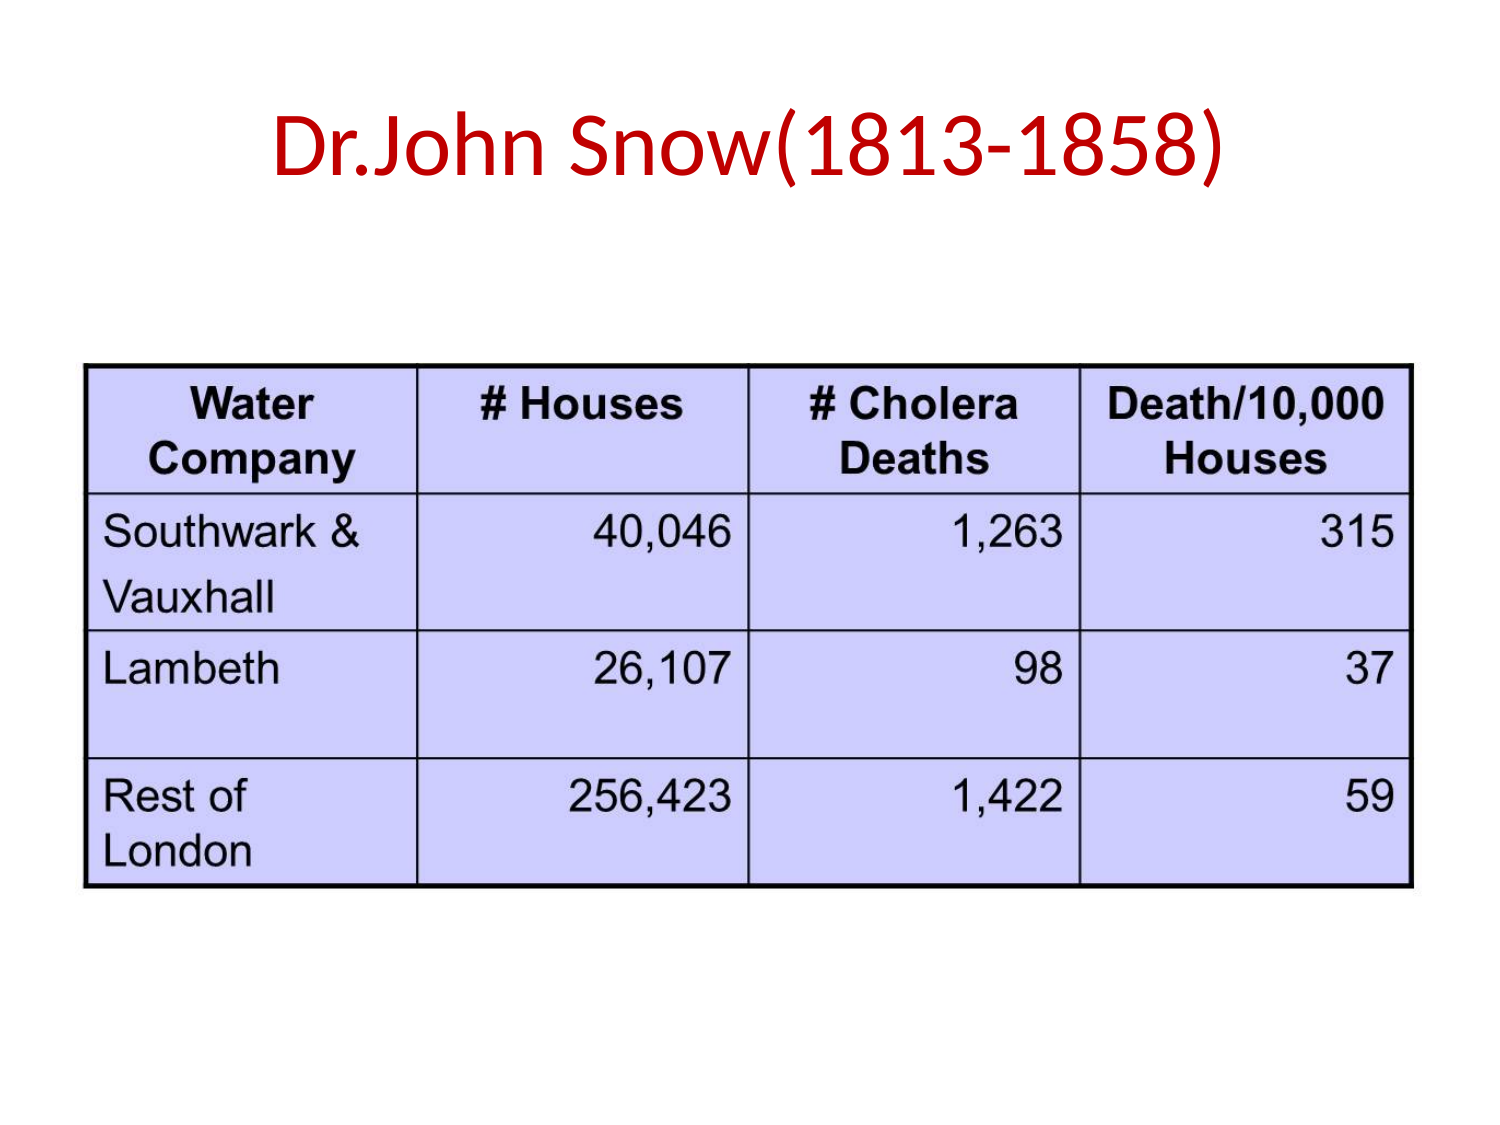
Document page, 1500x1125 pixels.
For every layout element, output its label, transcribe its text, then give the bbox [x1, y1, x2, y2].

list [74, 362, 1426, 906]
title Dr.John Snow(1813-1858) [75, 45, 1425, 233]
